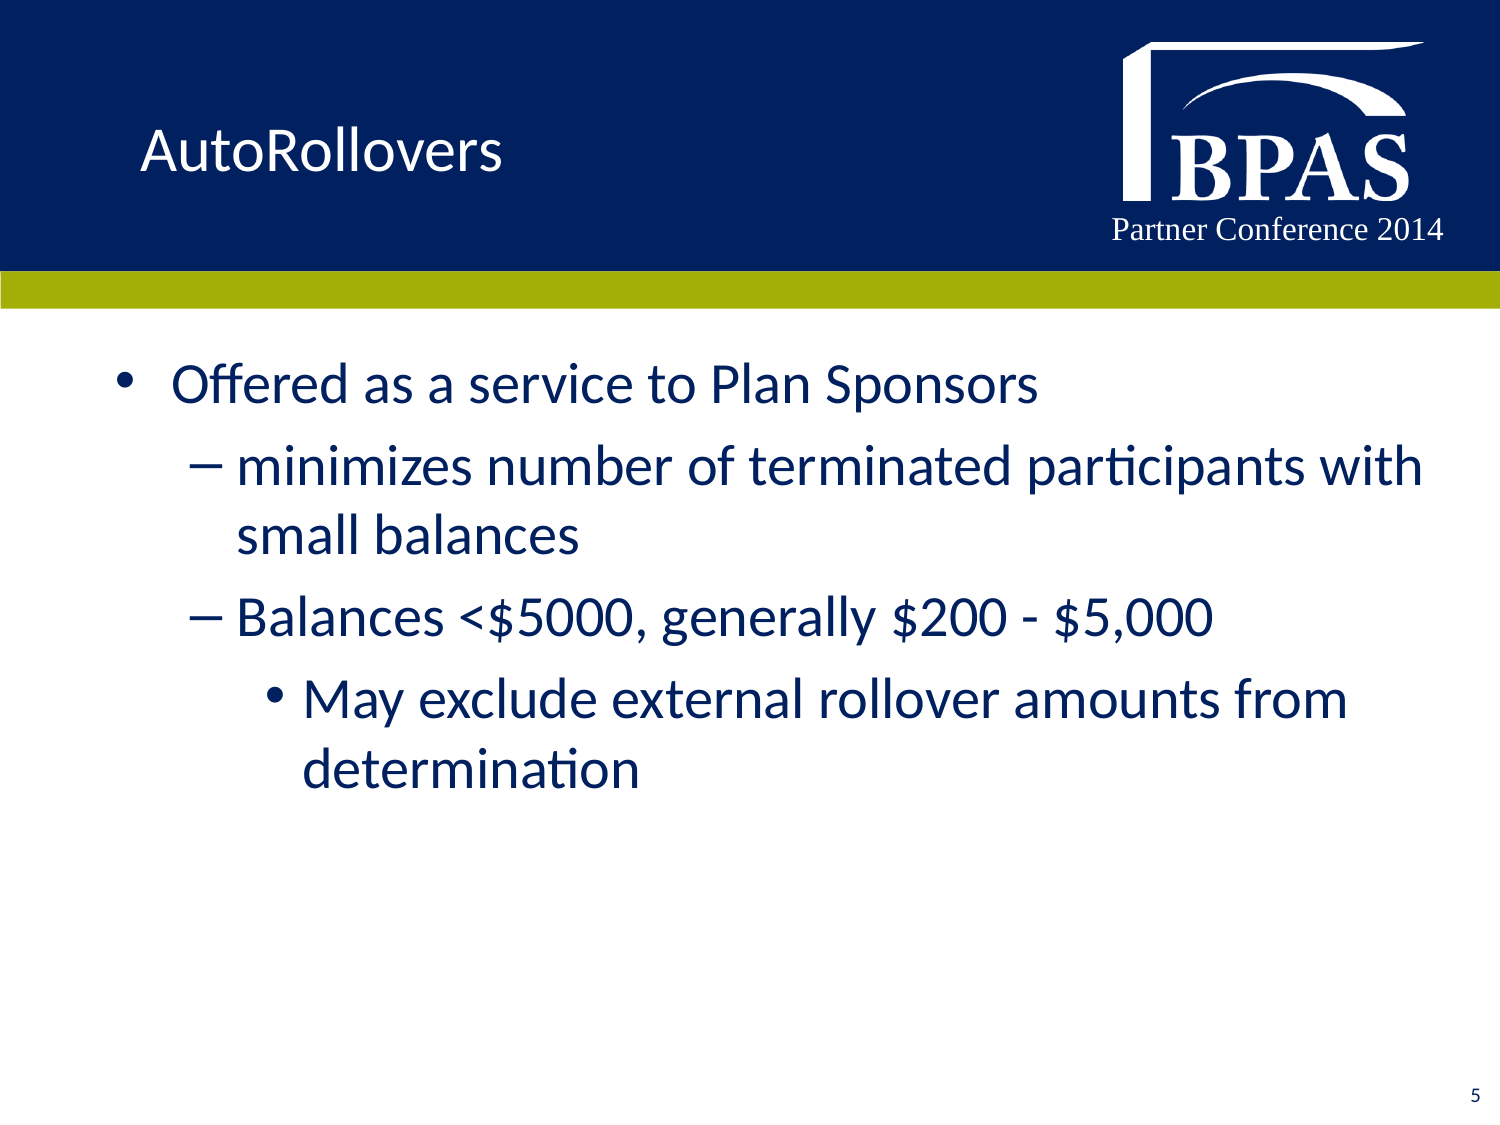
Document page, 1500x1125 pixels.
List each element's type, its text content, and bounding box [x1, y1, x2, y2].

picture [1123, 42, 1424, 201]
title AutoRollovers [125, 99, 878, 193]
list Offered as a service to Plan Sponsors minimizes number of terminated participants with small balances Balances <$5000, generally $200 - $5,000 May exclude external rollover amounts from determination [99, 337, 1450, 924]
